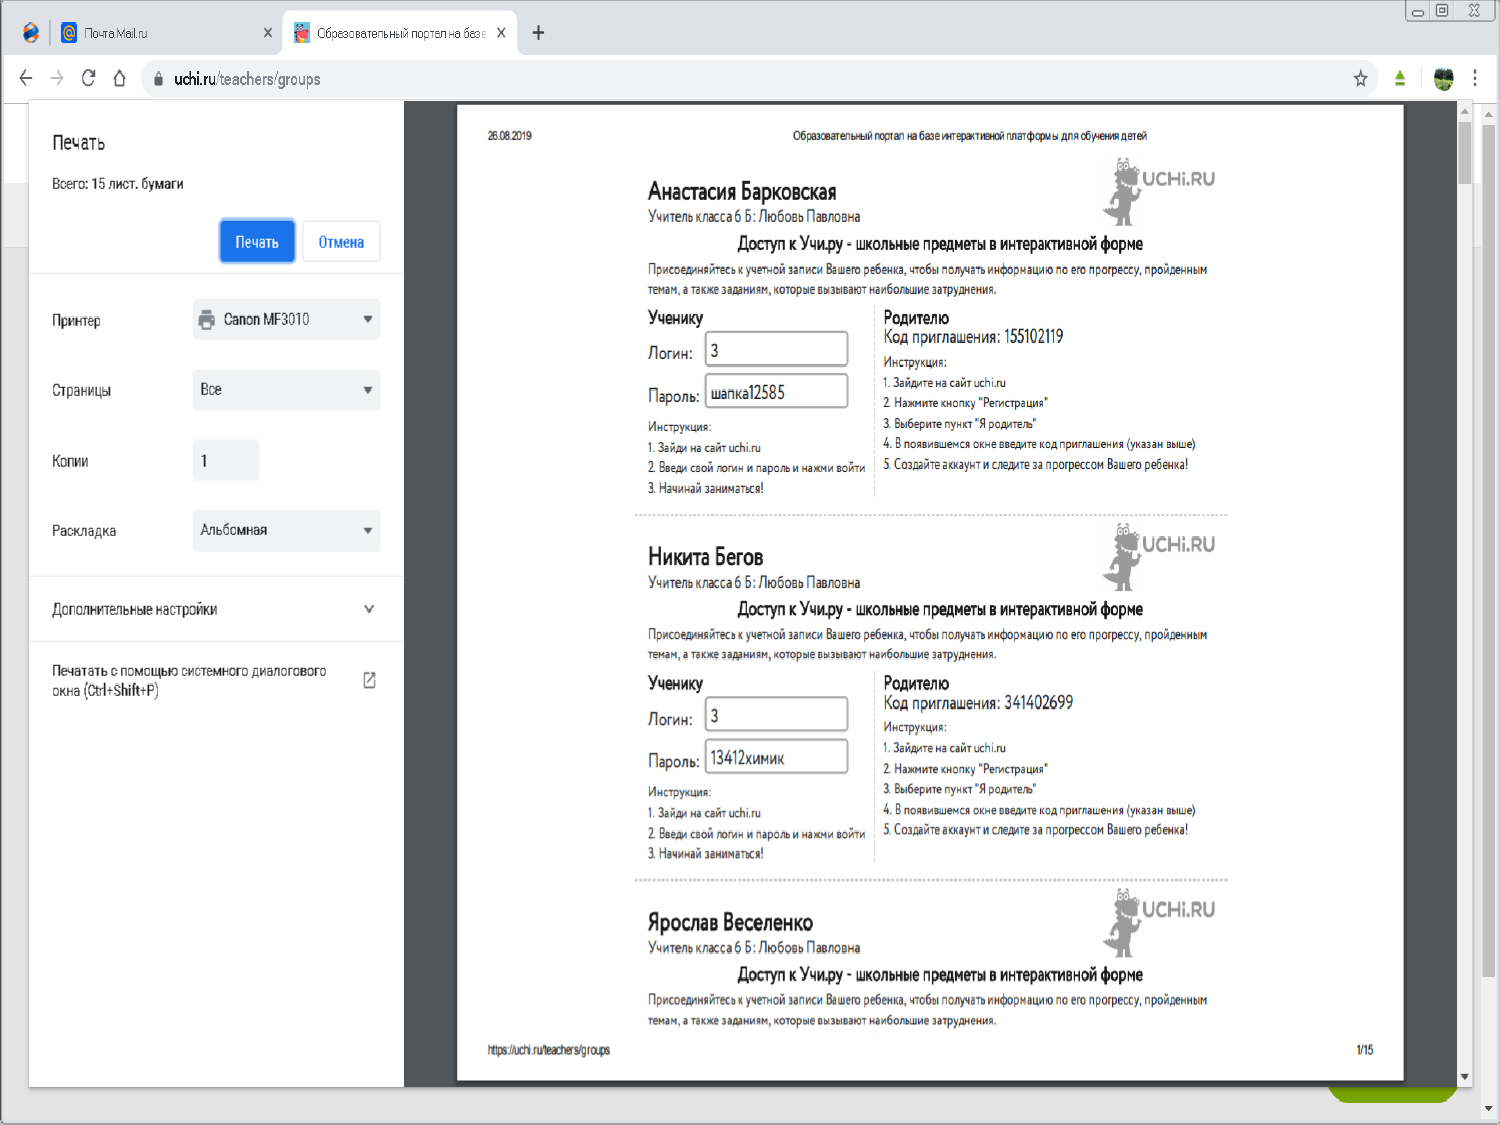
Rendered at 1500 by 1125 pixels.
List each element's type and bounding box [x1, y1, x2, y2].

text_box [0, 0, 1500, 1125]
